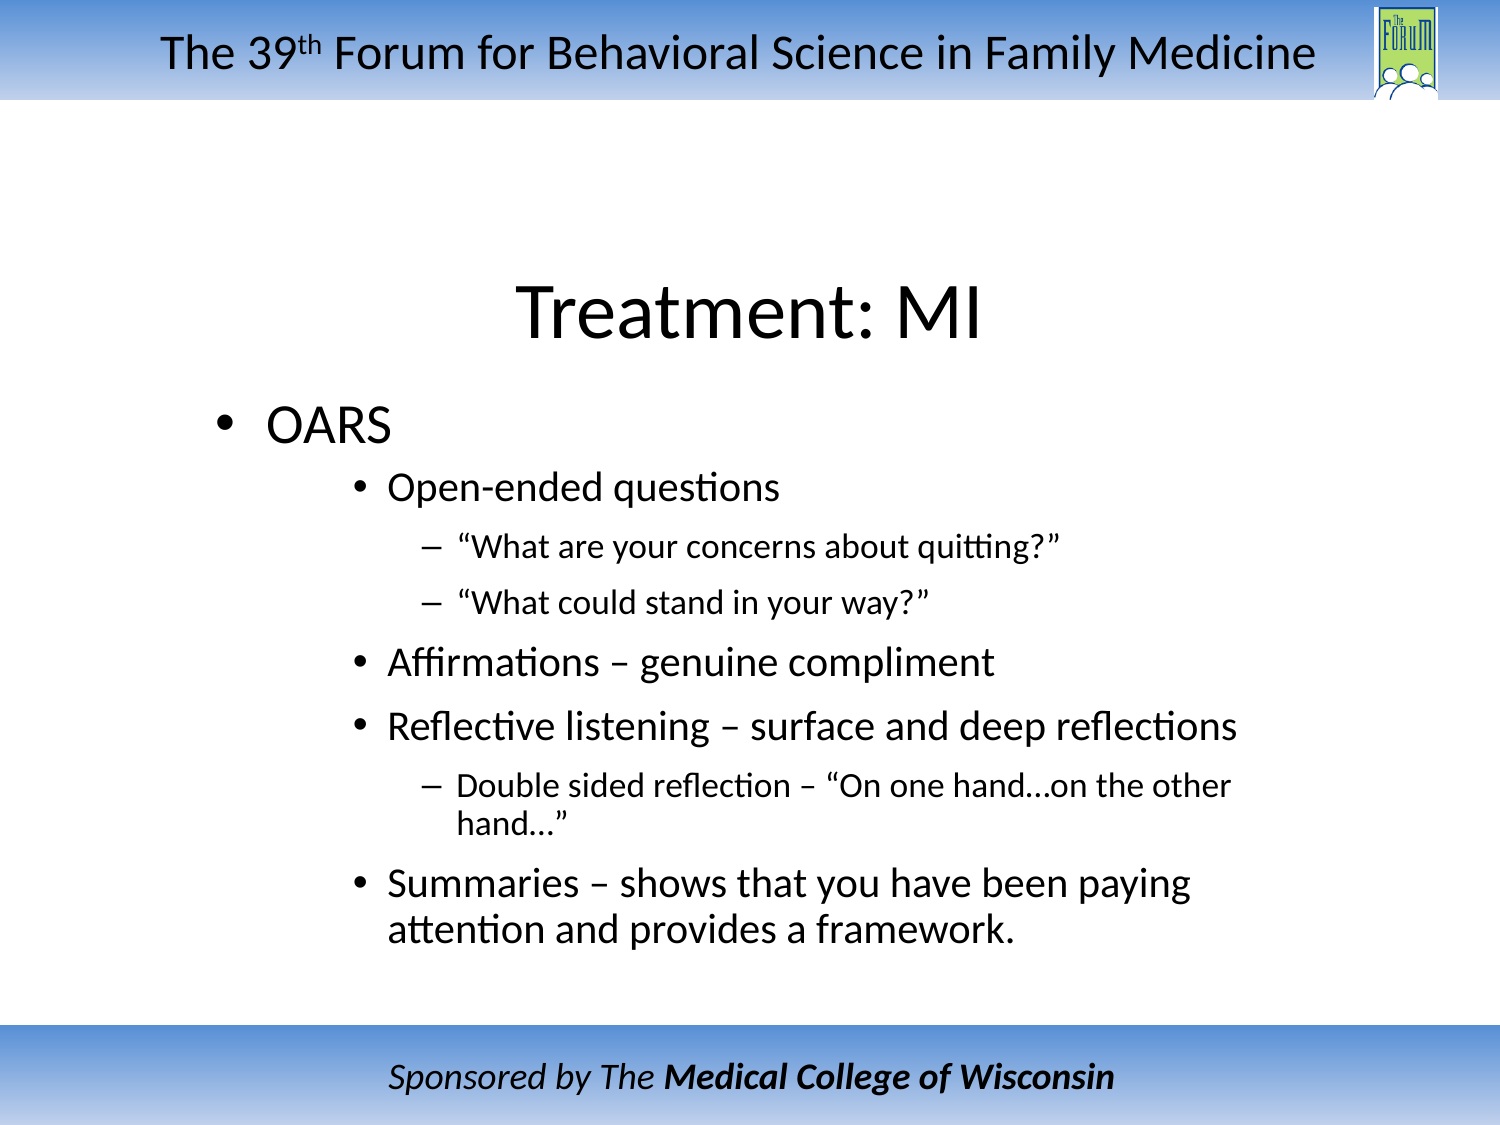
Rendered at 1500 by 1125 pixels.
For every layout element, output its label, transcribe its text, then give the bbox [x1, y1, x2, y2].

title Treatment: MI [75, 249, 1425, 363]
list OARS Open-ended questions “What are your concerns about quitting?” “What could stand in your way?” Affirmations – genuine compliment Reflective listening – surface and deep reflections Double sided reflection – “On one hand…on the other hand…” Summaries – shows that you have been paying attention and provides a framework. [200, 387, 1363, 963]
picture [1374, 7, 1438, 100]
